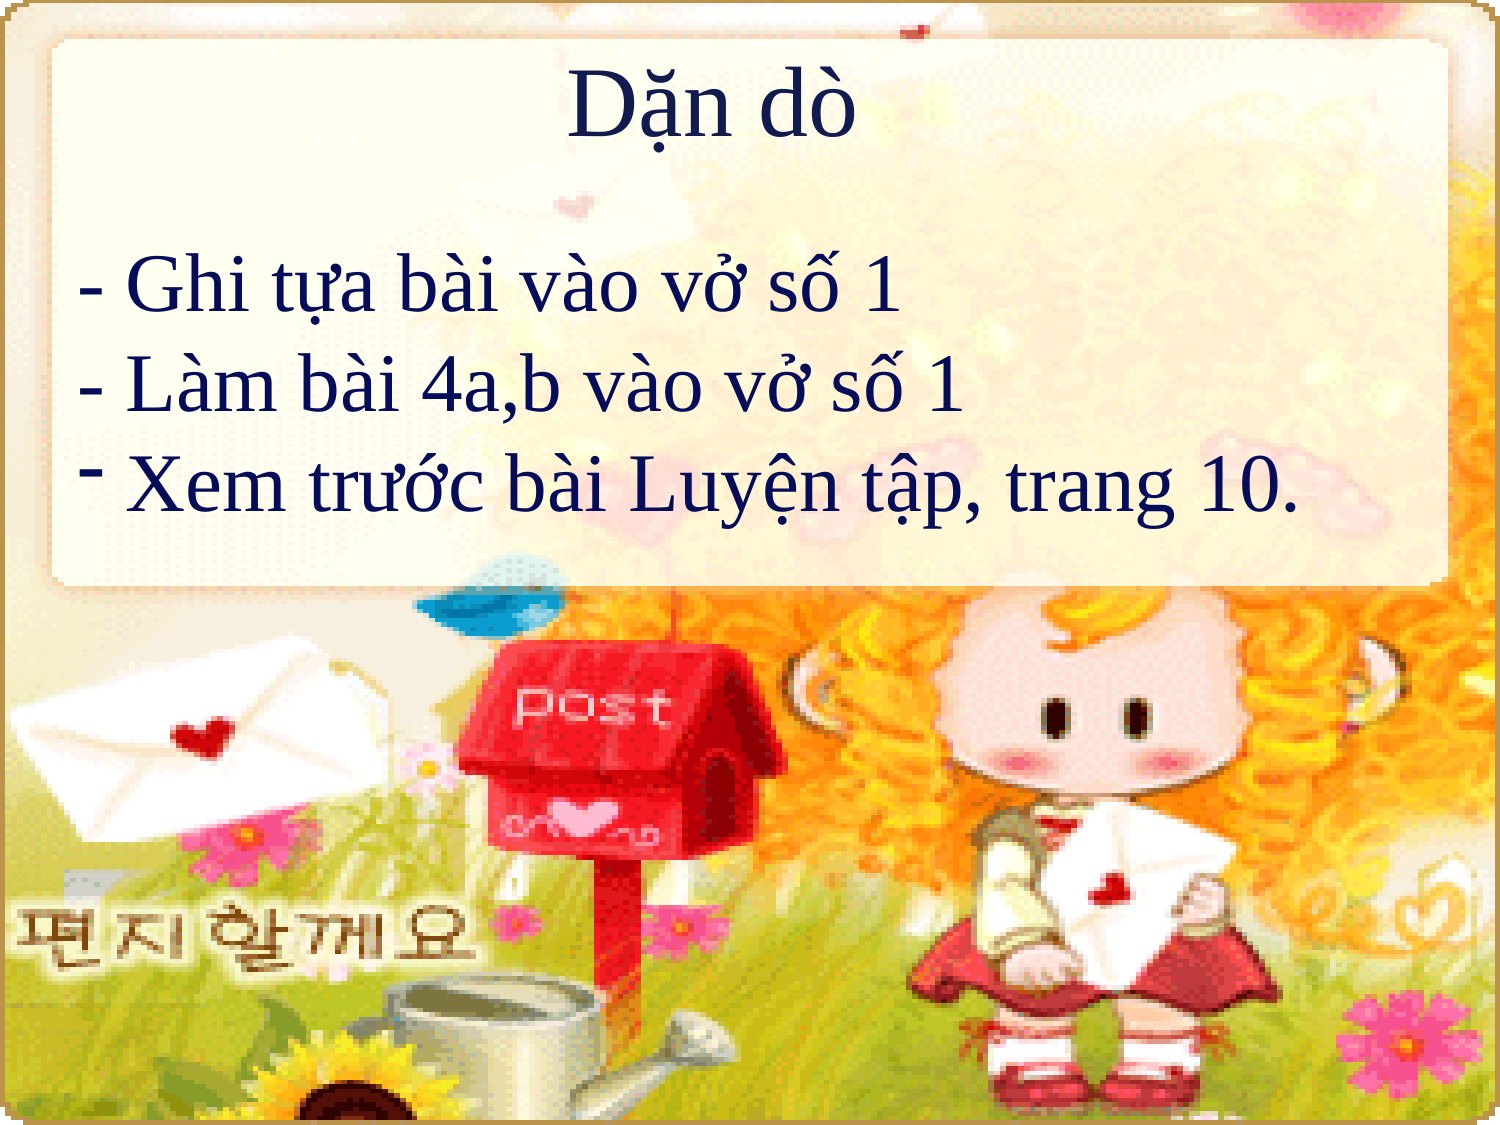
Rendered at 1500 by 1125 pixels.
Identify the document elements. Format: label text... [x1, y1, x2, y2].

text_box - Ghi tựa bài vào vở số 1 - Làm bài 4a,b vào vở số 1 Xem trước bài Luyện tập, trang 10. [62, 177, 1500, 578]
title Dặn dò [249, 24, 1200, 177]
picture [0, 0, 1500, 1125]
